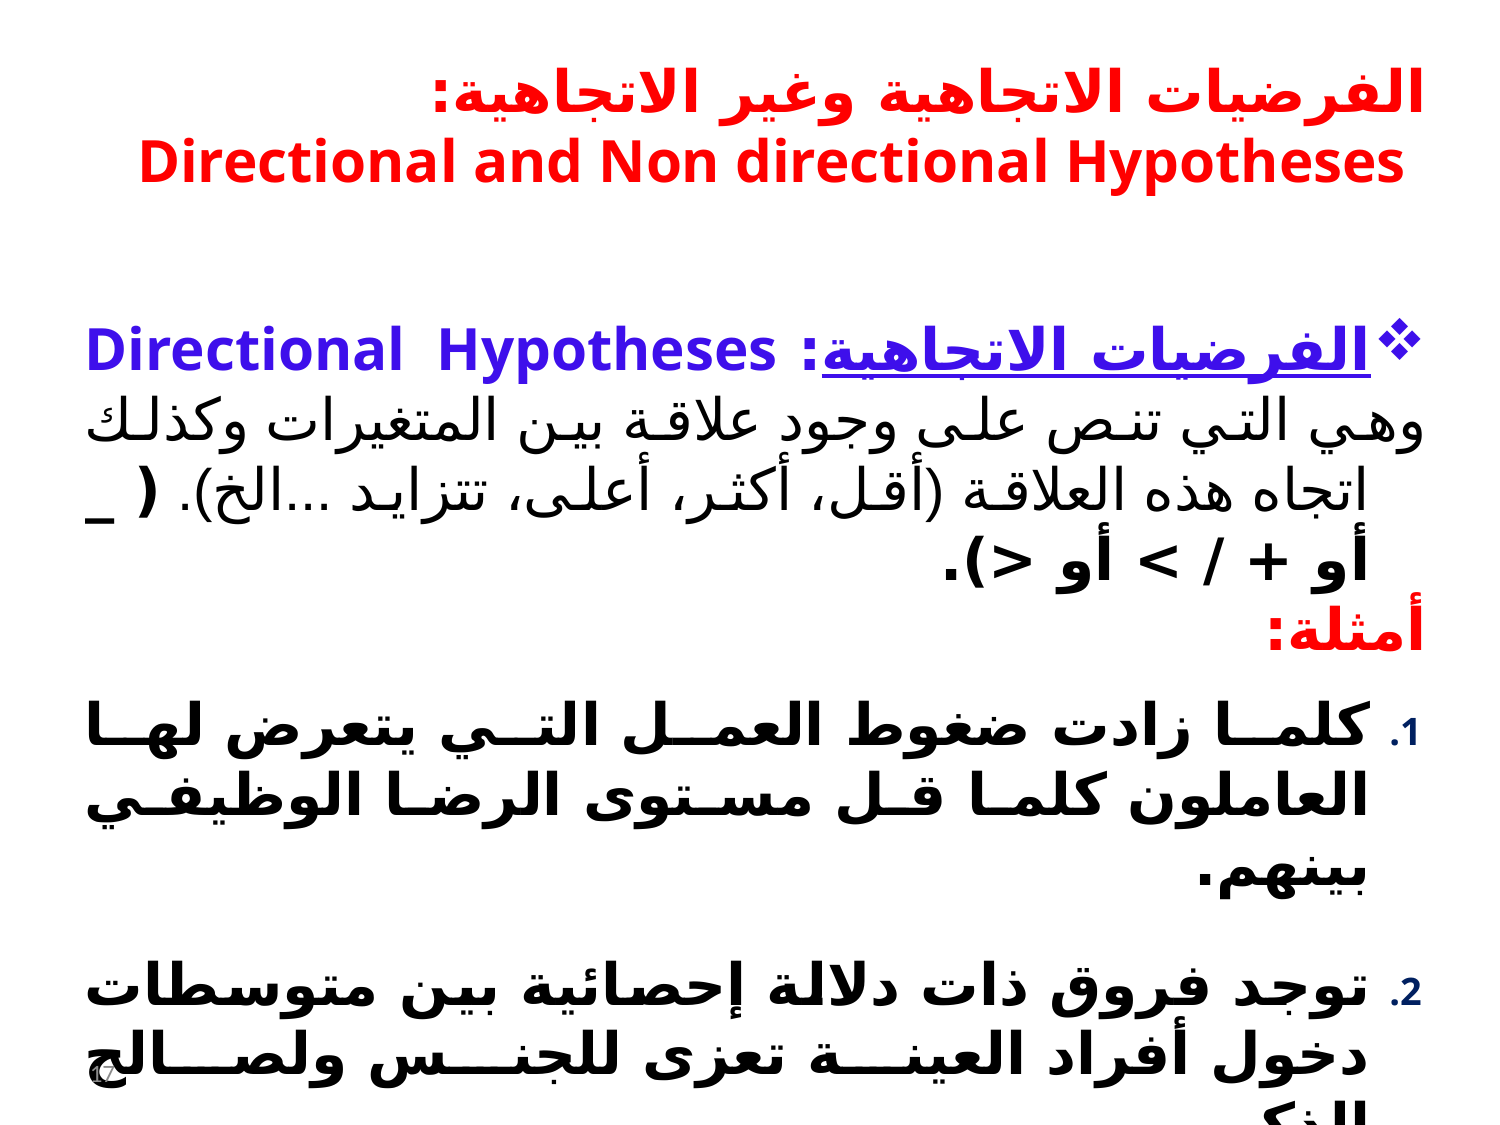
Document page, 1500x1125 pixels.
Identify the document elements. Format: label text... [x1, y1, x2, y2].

text_box 17 [75, 1042, 425, 1103]
text_box الفرضيات الاتجاهية وغير الاتجاهية: Directional and Non directional Hypotheses [58, 46, 1442, 200]
text_box الفرضيات الاتجاهية: Directional Hypotheses وهي التي تنص على وجود علاقة بين المتغيرات وكذلك اتجاه هذه العلاقة (أقل، أكثر، أعلى، تتزايد ...الخ). ( _ أو + / > أو <). أمثلة: كلما زادت ضغوط العمل التي يتعرض لها العاملون كلما قل مستوى الرضا الوظيفي بينهم. توجد فروق ذات دلالة إحصائية بين متوسطات دخول أفراد العينة تعزى للجنس ولصالح الذكور النساء أكثر استجابة للحوافز من الرجال. [70, 304, 1442, 1055]
